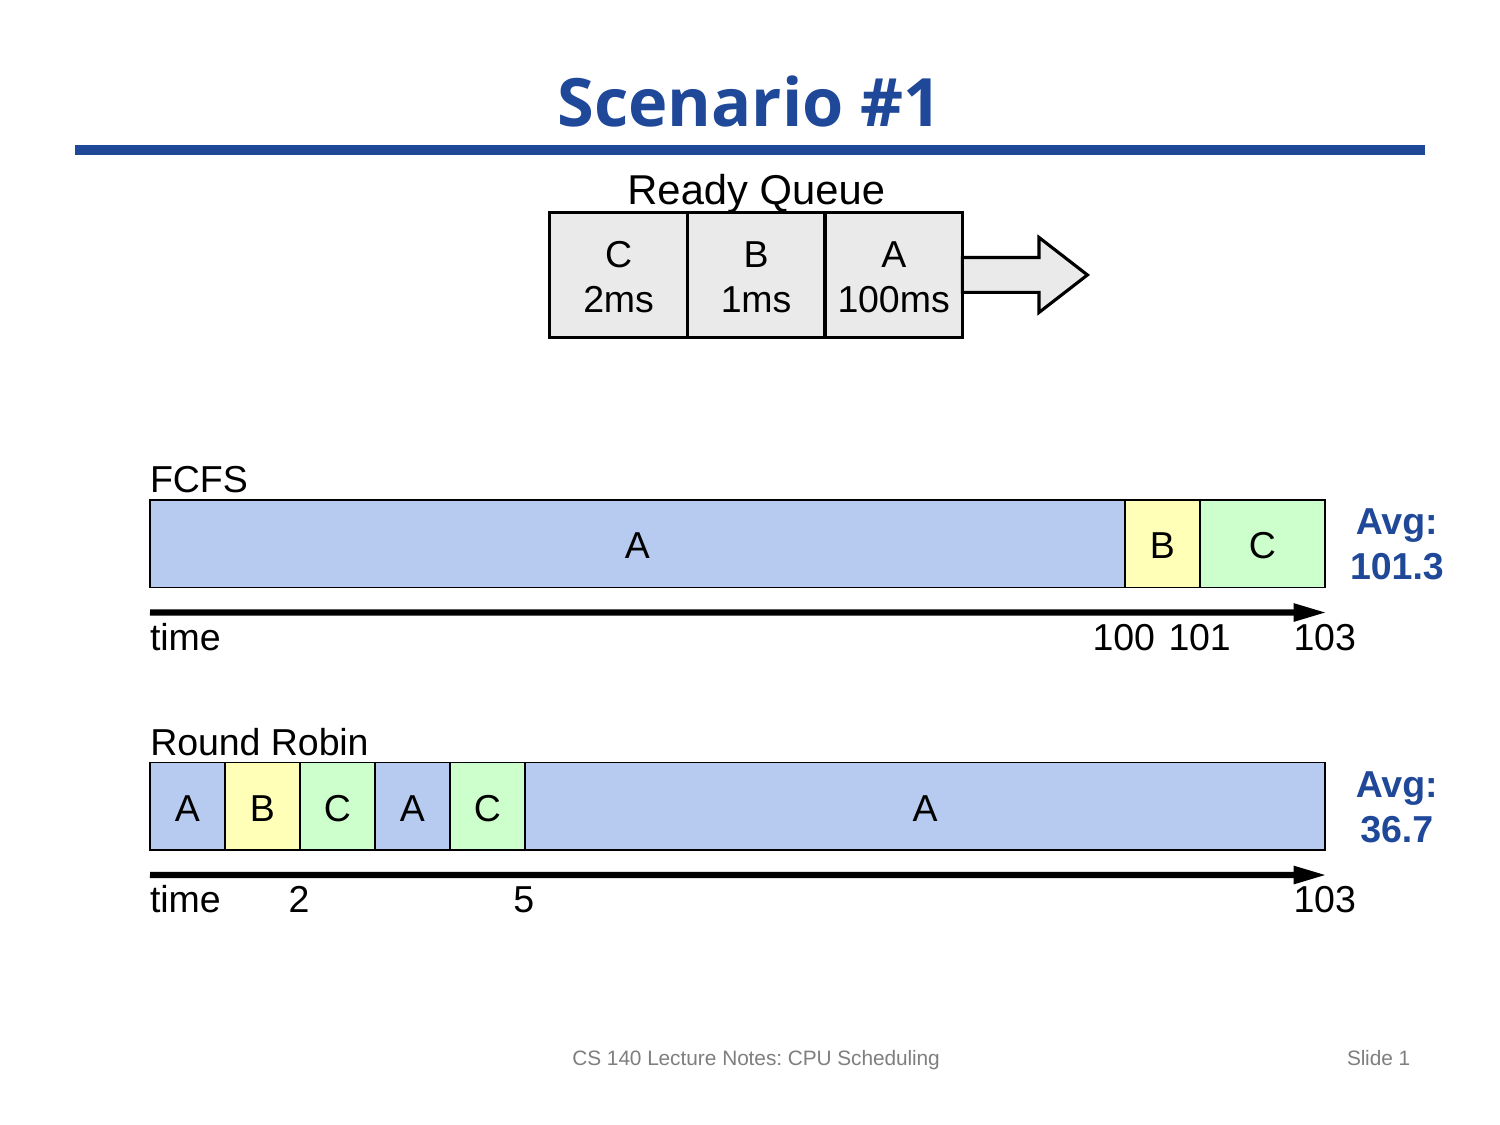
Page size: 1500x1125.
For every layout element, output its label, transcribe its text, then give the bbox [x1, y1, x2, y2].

title Scenario #1 [75, 50, 1425, 150]
text_box [962, 237, 1088, 313]
text_box A 100ms [825, 212, 963, 338]
text_box 5 [513, 875, 535, 921]
slide_number Slide 1 [1074, 1037, 1425, 1103]
text_box Avg: 36.7 [1355, 759, 1438, 850]
text_box B 1ms [688, 213, 825, 338]
text_box C [1200, 499, 1325, 588]
text_box 101 [1168, 612, 1231, 658]
text_box [1304, 606, 1324, 612]
text_box A [374, 762, 449, 850]
text_box C [449, 762, 525, 850]
text_box B [1125, 499, 1200, 588]
footer CS 140 Lecture Notes: CPU Scheduling [474, 1037, 1038, 1103]
text_box A [149, 762, 225, 850]
text_box A [525, 762, 1325, 850]
text_box Round Robin [150, 717, 369, 763]
text_box B [225, 763, 299, 850]
text_box C [299, 762, 374, 850]
text_box A [149, 499, 1125, 588]
text_box 100 [1092, 612, 1156, 658]
text_box time [150, 612, 221, 658]
text_box Avg: 101.3 [1350, 497, 1444, 588]
text_box 2 [288, 875, 310, 921]
text_box 103 [1293, 875, 1356, 921]
text_box time [150, 875, 221, 921]
text_box Ready Queue [562, 162, 950, 213]
text_box FCFS [150, 454, 248, 500]
text_box C 2ms [549, 212, 688, 338]
text_box [149, 868, 1325, 876]
text_box 103 [1293, 612, 1356, 658]
